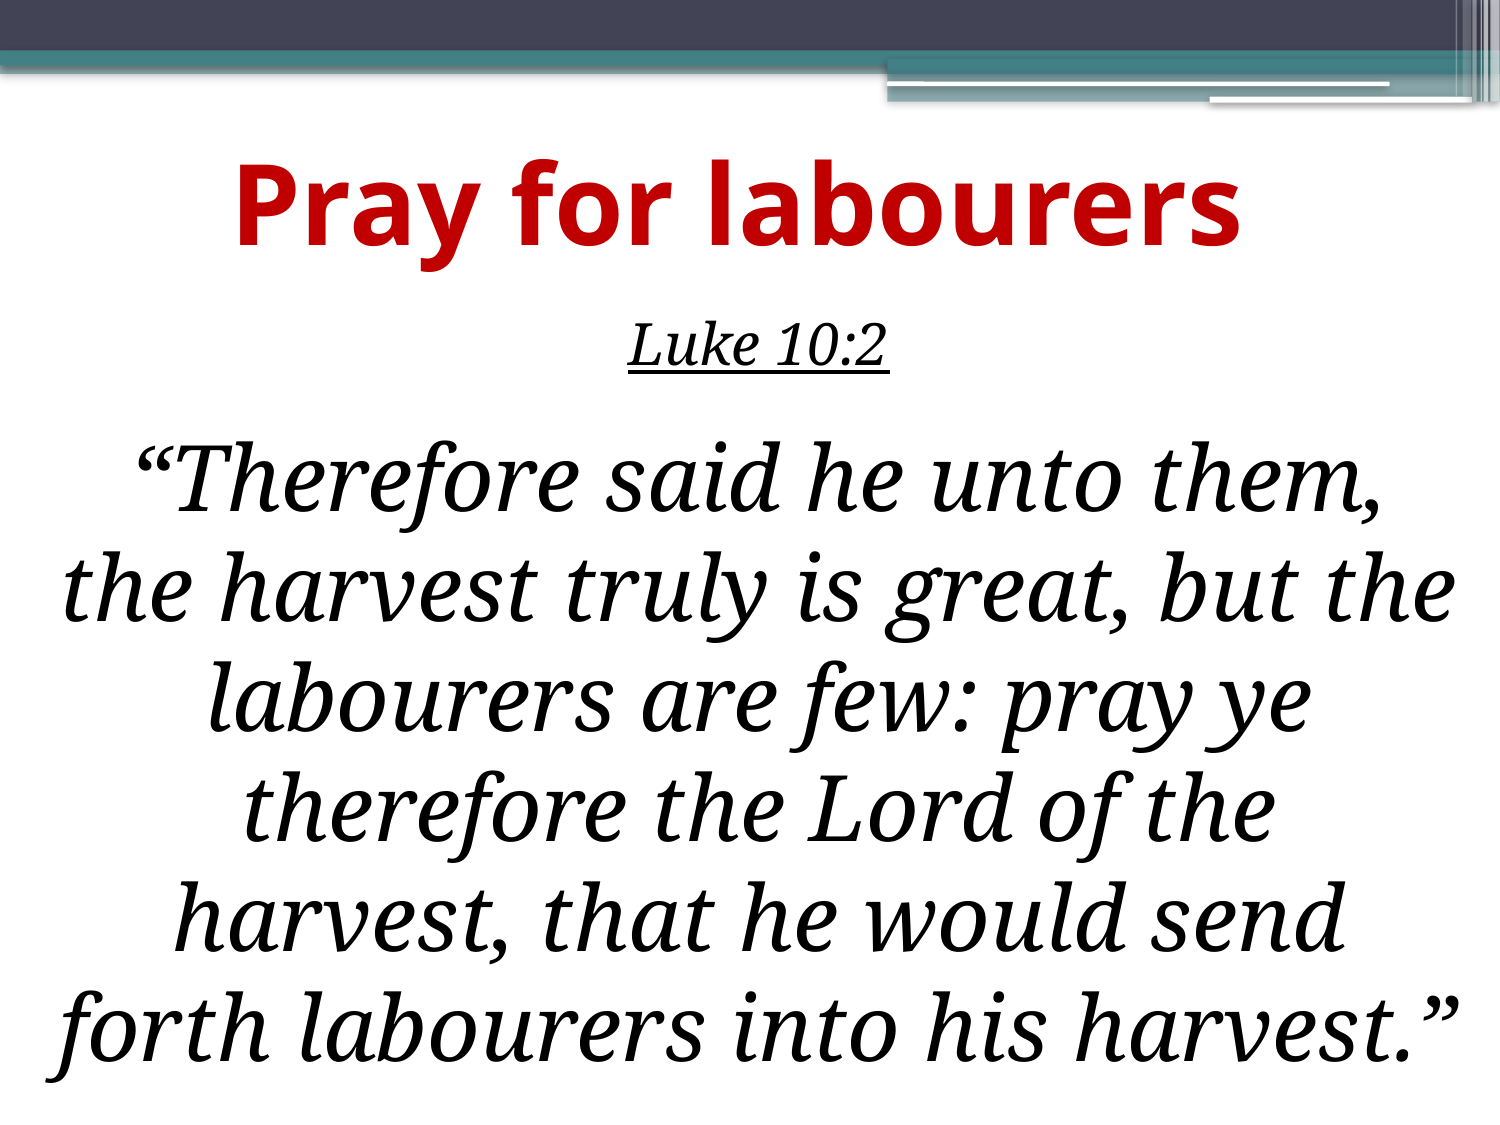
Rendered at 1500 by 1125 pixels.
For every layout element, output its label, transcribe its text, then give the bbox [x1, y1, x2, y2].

text_box Luke 10:2 “Therefore said he unto them, the harvest truly is great, but the labourers are few: pray ye therefore the Lord of the harvest, that he would send forth labourers into his harvest.” [24, 299, 1475, 1125]
title Pray for labourers [3, 112, 1500, 288]
